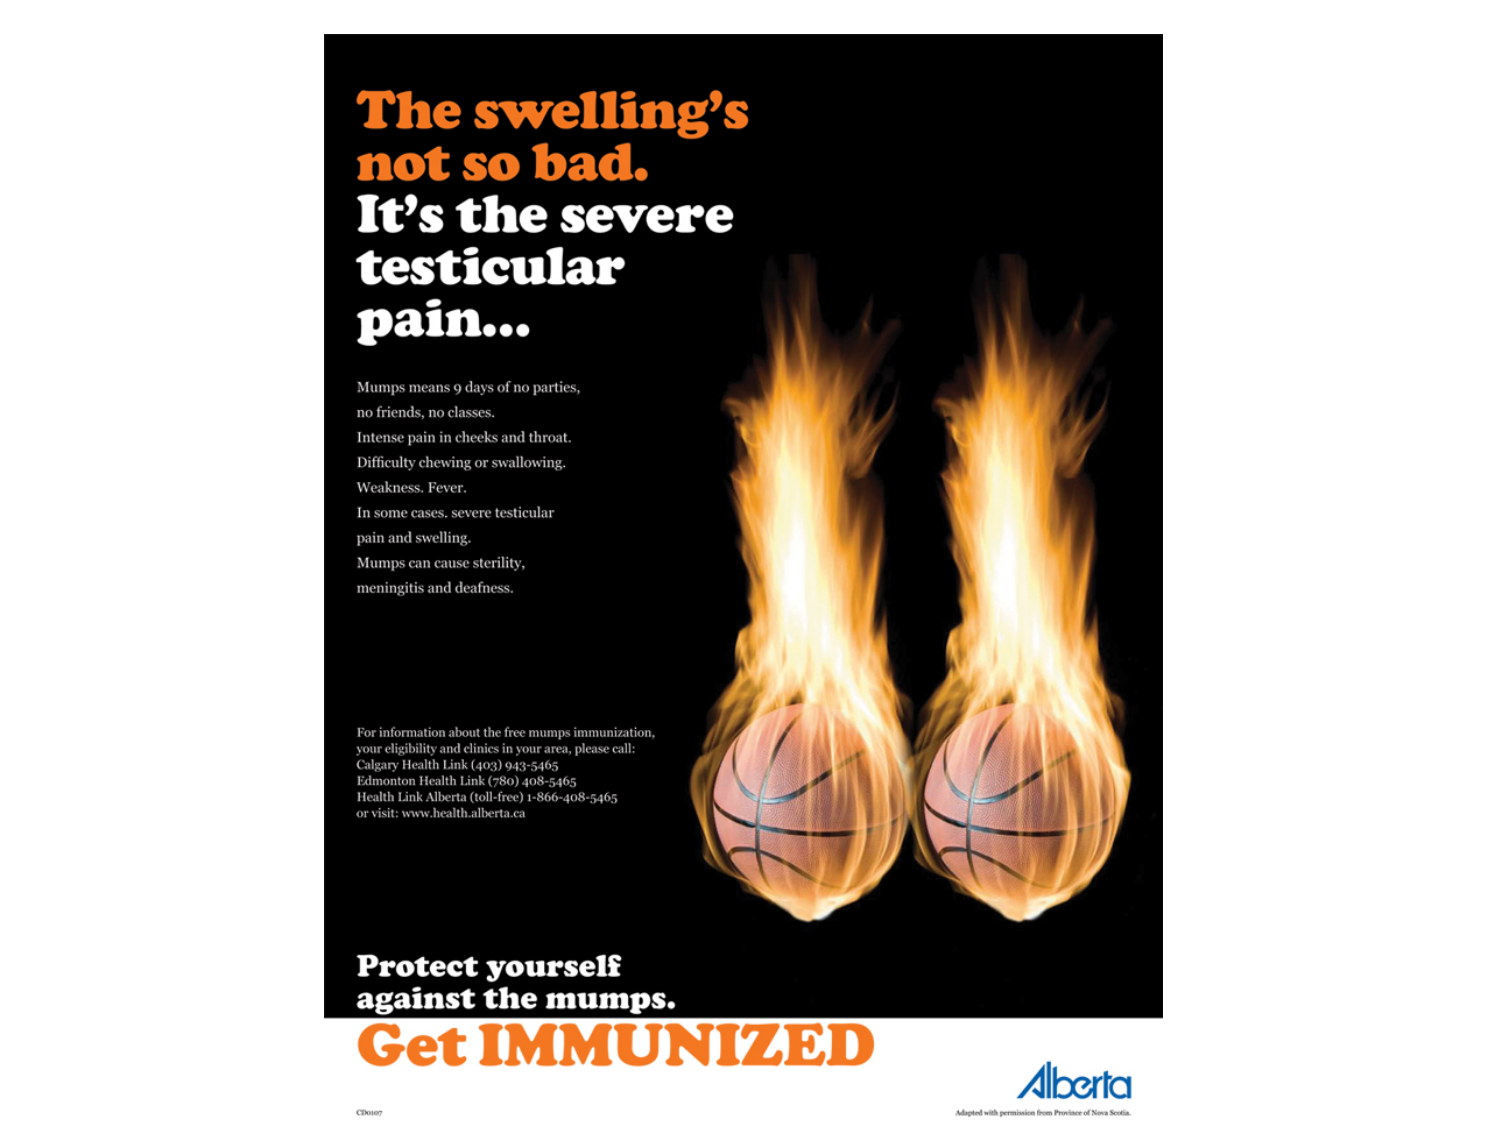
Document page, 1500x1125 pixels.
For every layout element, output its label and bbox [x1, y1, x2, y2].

picture [324, 34, 1163, 1120]
